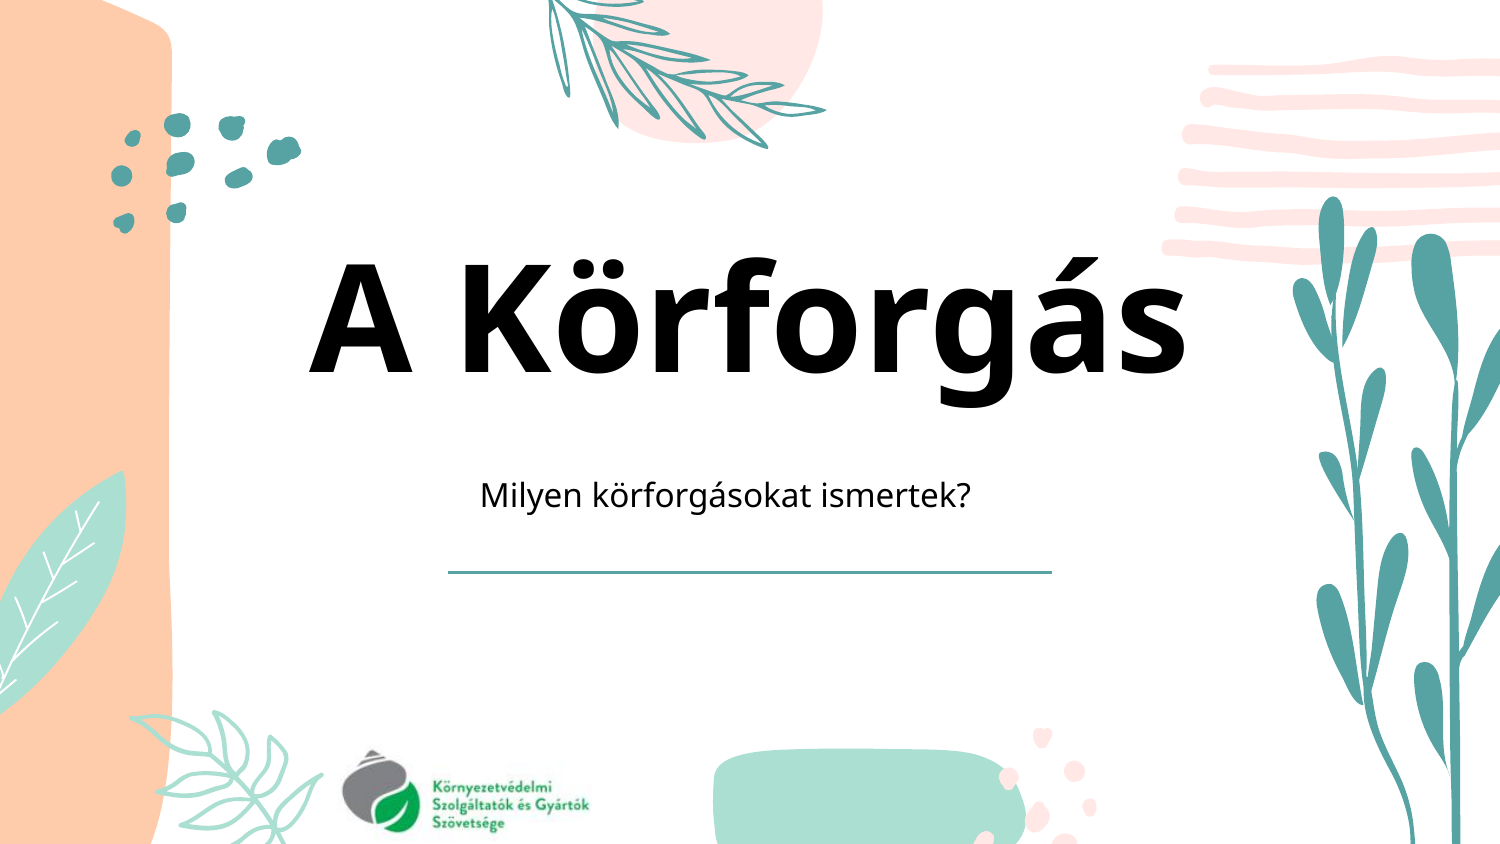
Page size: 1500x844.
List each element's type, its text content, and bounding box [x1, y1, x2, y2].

title A Körforgás [274, 207, 1226, 573]
picture [337, 745, 592, 842]
text_box Milyen körforgásokat ismertek? [464, 466, 1012, 522]
